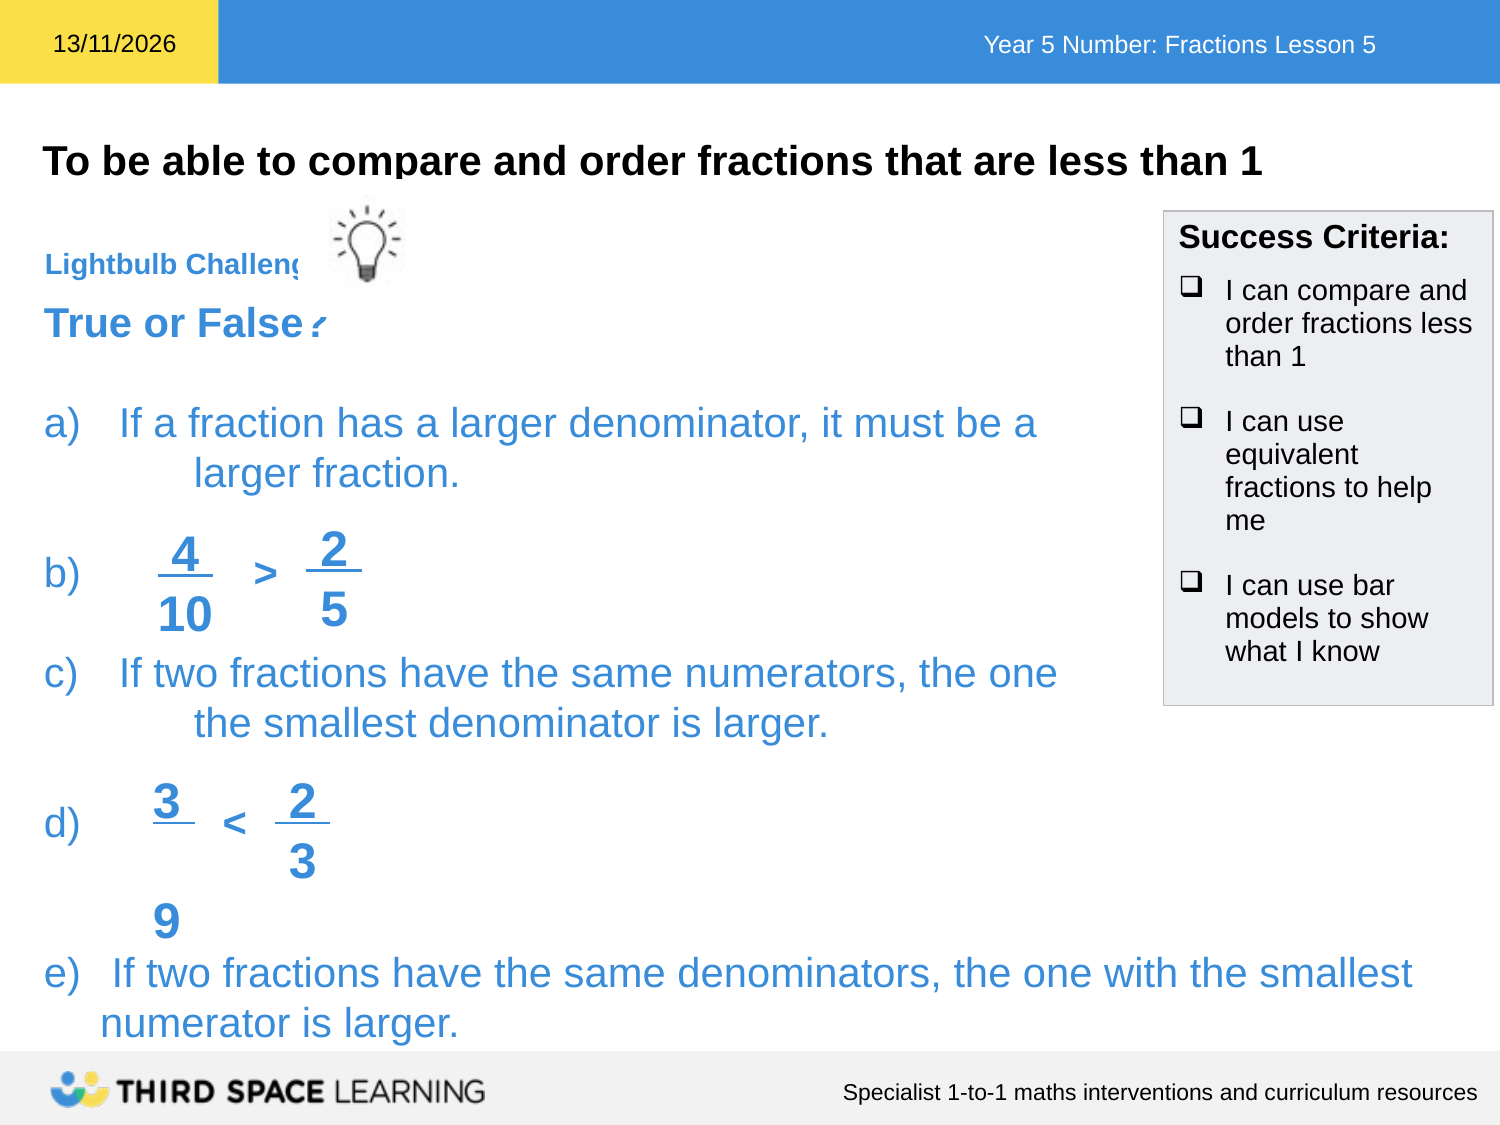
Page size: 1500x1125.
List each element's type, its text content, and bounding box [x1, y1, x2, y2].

picture [298, 179, 437, 317]
text_box 3 9 [138, 761, 291, 956]
text_box Lightbulb Challenge: [29, 237, 298, 288]
text_box 2 3 [291, 761, 413, 896]
text_box 4 10 [142, 513, 295, 649]
table_header Success Criteria: I can compare and order fractions less than 1 I can use equivalent fractions to help me I can use bar models to show what I know [1164, 212, 1492, 705]
text_box 2 5 [291, 508, 444, 644]
picture [50, 1071, 485, 1108]
text_box True or False? If a fraction has a larger denominator, it must be a larger fraction. b) > If two fractions have the same numerators, the one the smallest denominator is larger. < If two fractions have the same denominators, the one with the smallest numerator is larger. [29, 288, 1500, 1054]
